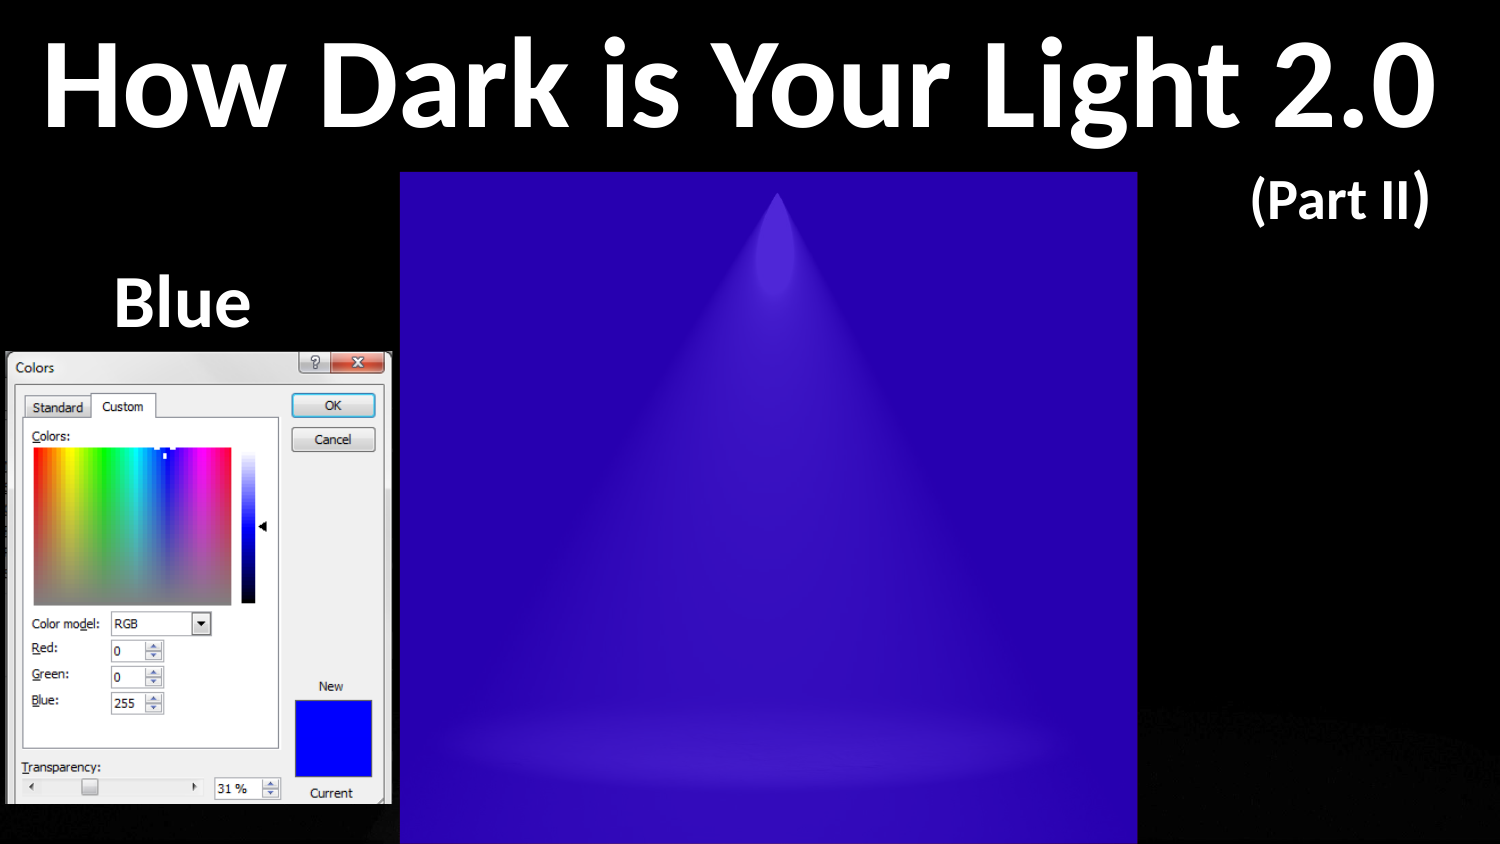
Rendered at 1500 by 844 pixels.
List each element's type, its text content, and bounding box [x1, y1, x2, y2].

text_box Blue [11, 245, 355, 349]
picture [0, 147, 1500, 844]
text_box [398, 170, 1139, 844]
